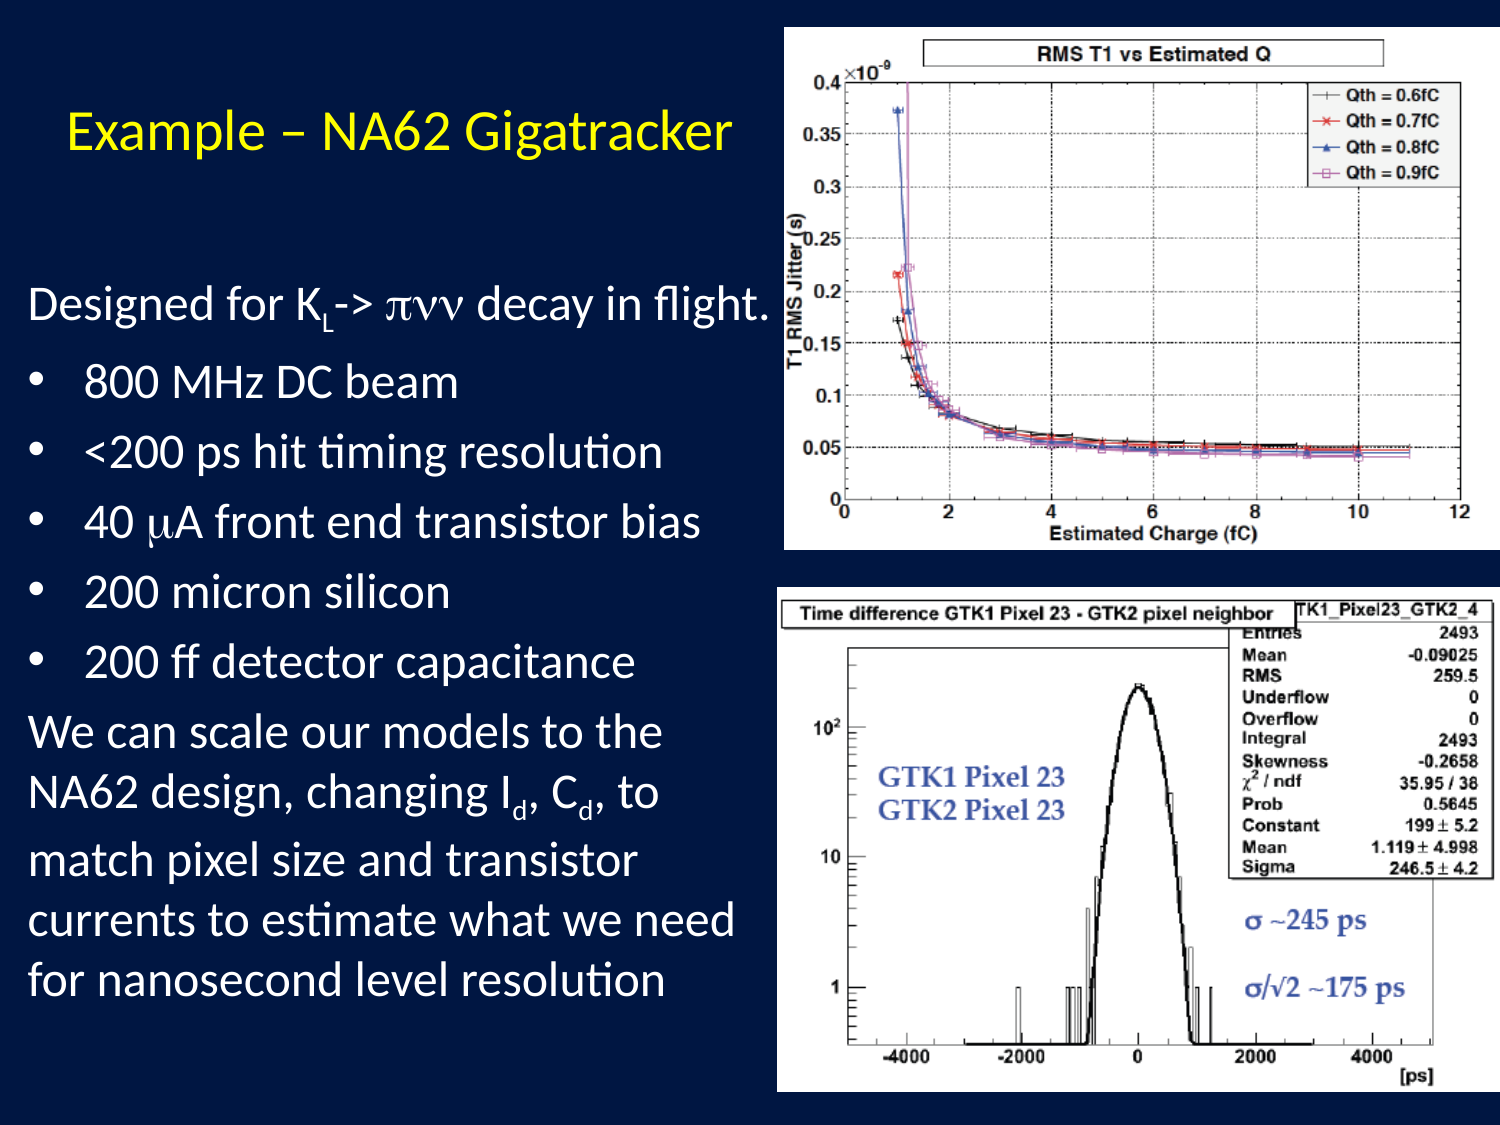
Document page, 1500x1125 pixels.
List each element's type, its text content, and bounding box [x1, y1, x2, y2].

list Designed for KL-> pnn decay in flight. 800 MHz DC beam <200 ps hit timing resolution 40 mA front end transistor bias 200 micron silicon 200 ff detector capacitance We can scale our models to the NA62 design, changing Id, Cd, to match pixel size and transistor currents to estimate what we need for nanosecond level resolution [12, 262, 800, 1005]
picture [777, 587, 1500, 1092]
picture [784, 27, 1500, 551]
title Example – NA62 Gigatracker [50, 37, 750, 218]
